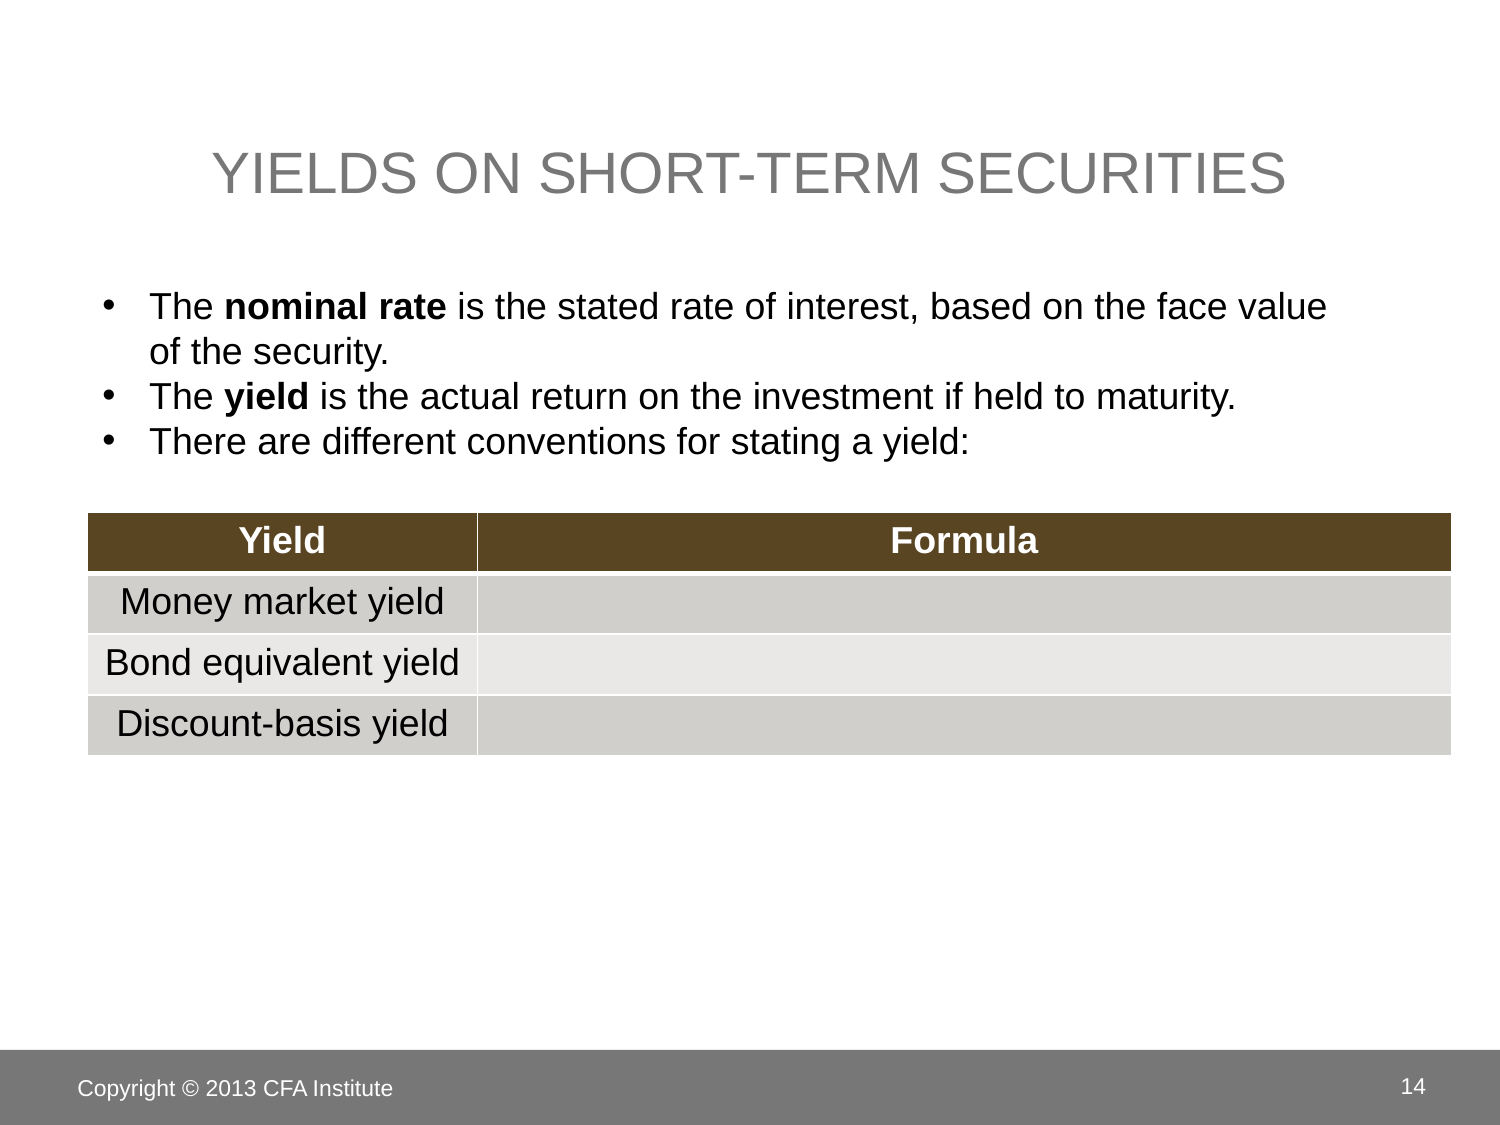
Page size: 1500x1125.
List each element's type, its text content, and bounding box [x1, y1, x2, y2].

text_box The nominal rate is the stated rate of interest, based on the face value of the security. The yield is the actual return on the investment if held to maturity. There are different conventions for stating a yield: [87, 274, 1375, 513]
slide_number 14 [1312, 1055, 1442, 1116]
footer Copyright © 2013 CFA Institute [62, 1054, 538, 1121]
title Yields on Short-Term Securities [62, 24, 1437, 213]
